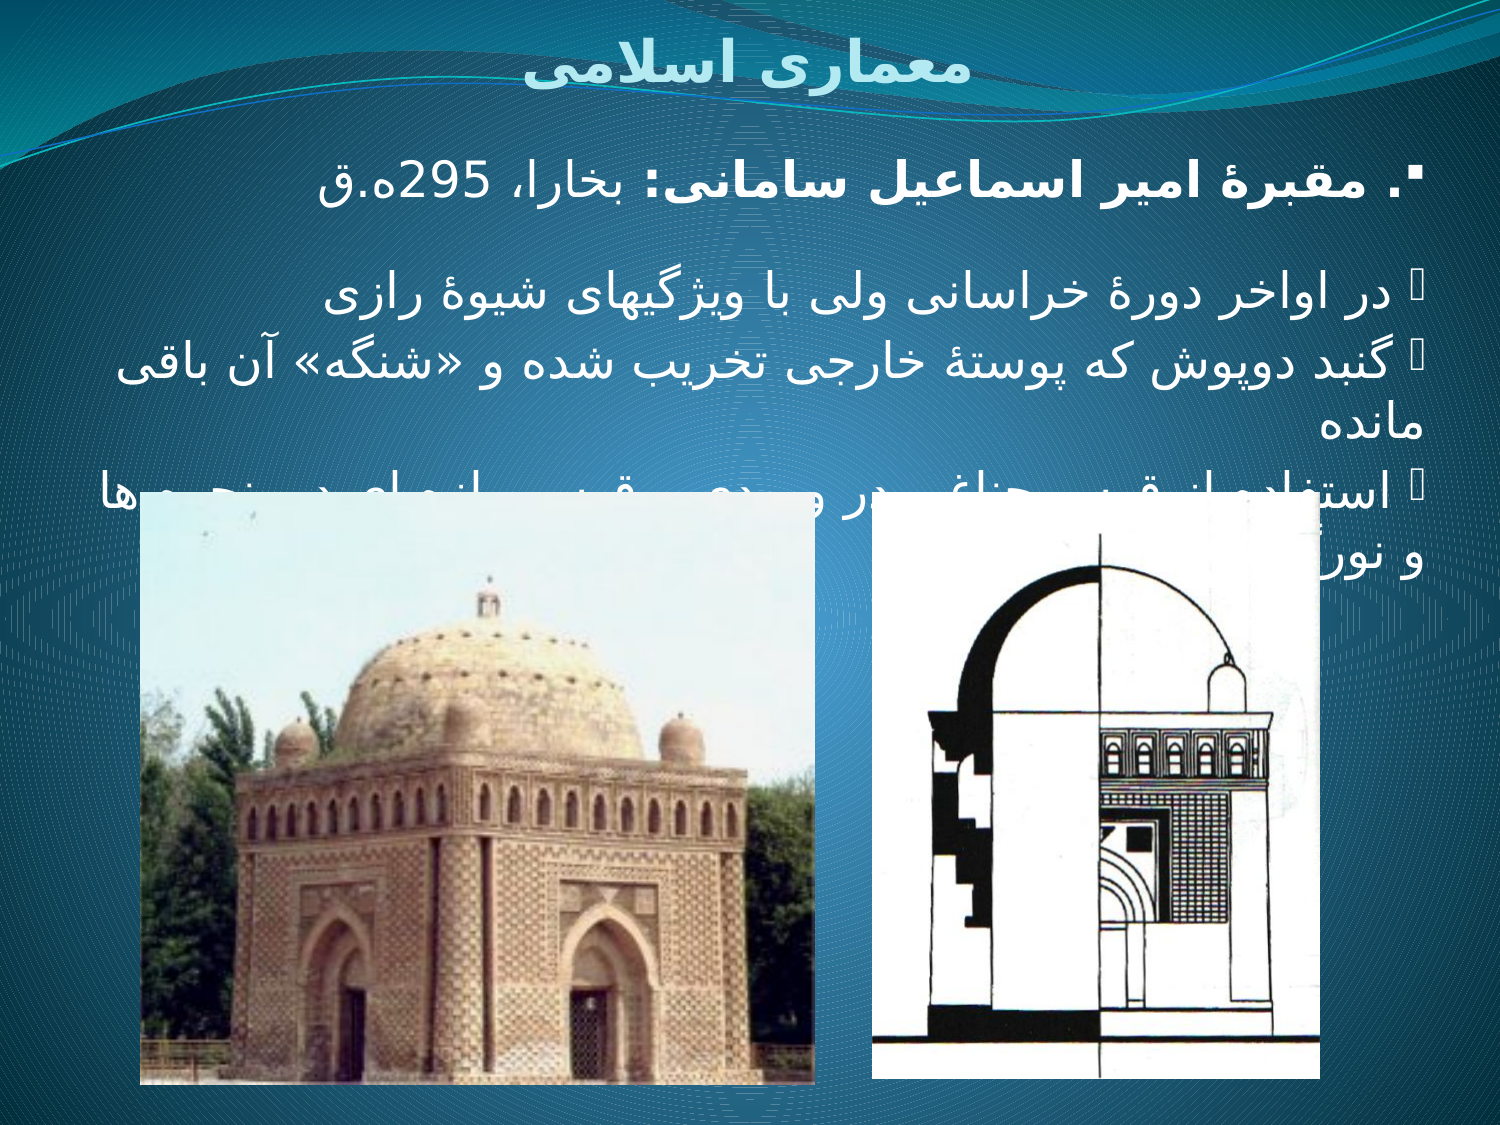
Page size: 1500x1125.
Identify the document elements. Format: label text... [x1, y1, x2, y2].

picture [872, 491, 1320, 1079]
subtitle . مقبرۀ امیر اسماعیل سامانی: بخارا، 295ه.ق در اواخر دورۀ خراسانی ولی با ویژگیهای شیوۀ رازی گنبد دوپوش که پوستۀ خارجی تخریب شده و «شنگه» آن باقی مانده استفاده از قوس جناغی در ورودی و قوس مازه ای در پنجره ها و نورگیرها [82, 140, 1430, 1067]
picture [140, 491, 815, 1085]
title معماری اسلامی [46, 0, 1454, 94]
